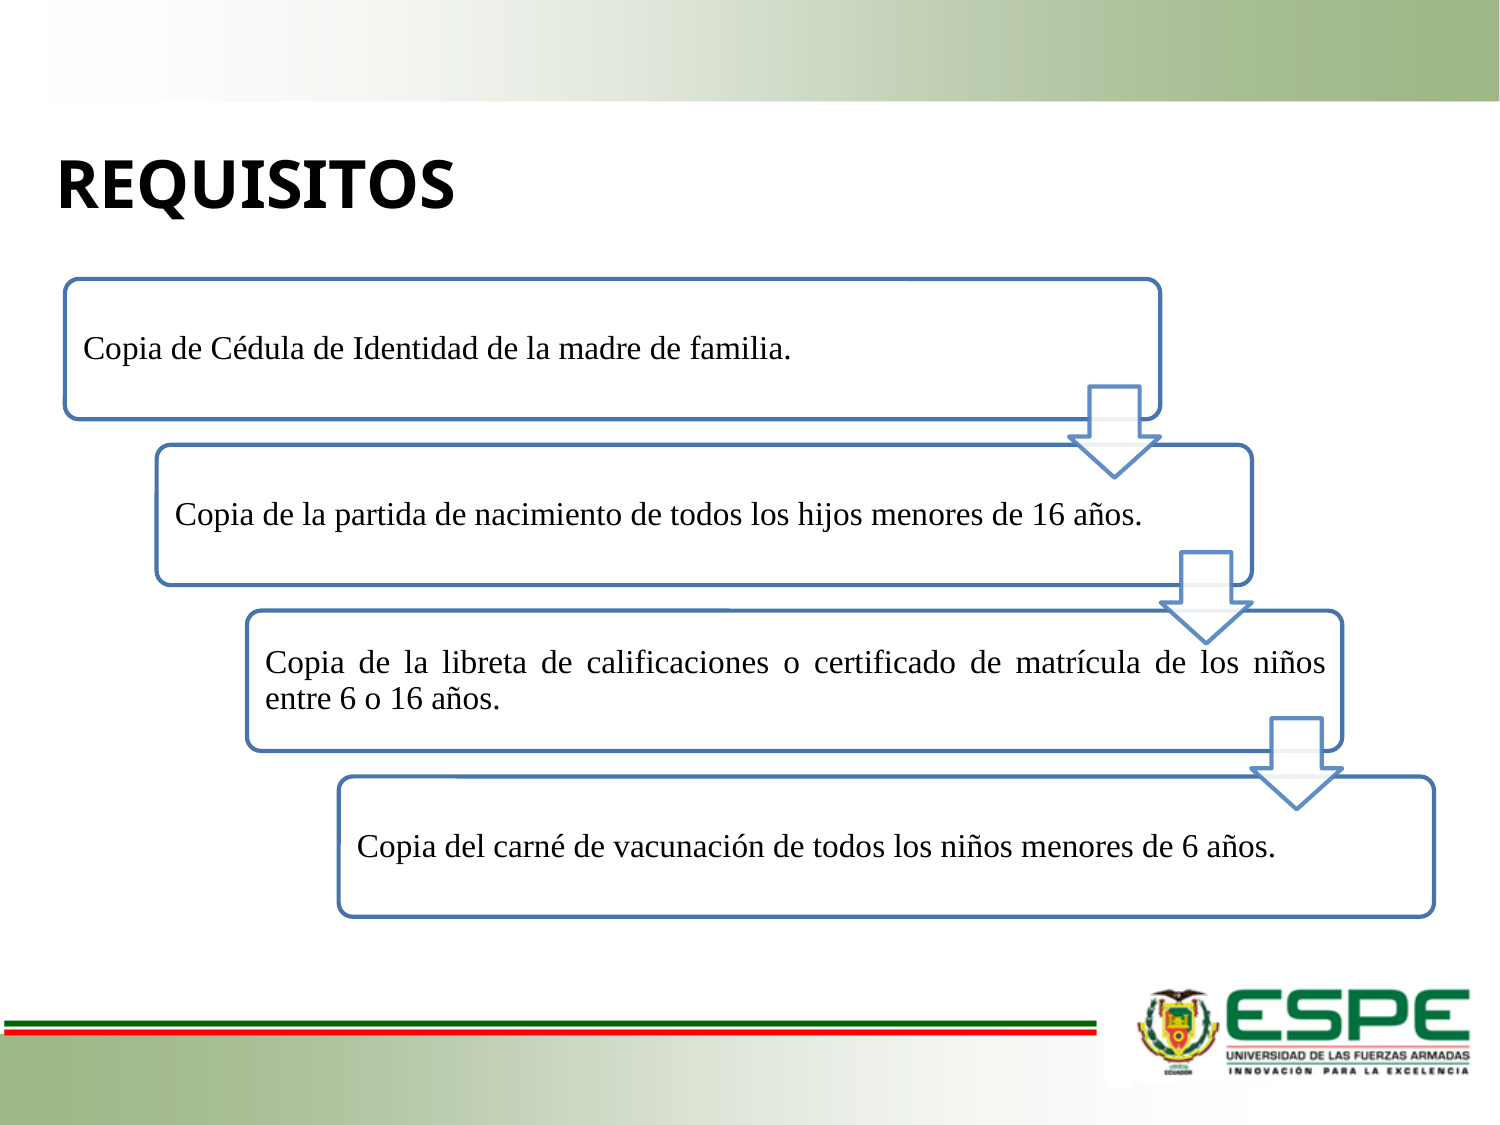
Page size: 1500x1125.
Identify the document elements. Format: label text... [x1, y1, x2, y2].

picture [0, 0, 1500, 1125]
title REQUISITOS [39, 185, 1435, 338]
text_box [64, 278, 1435, 918]
